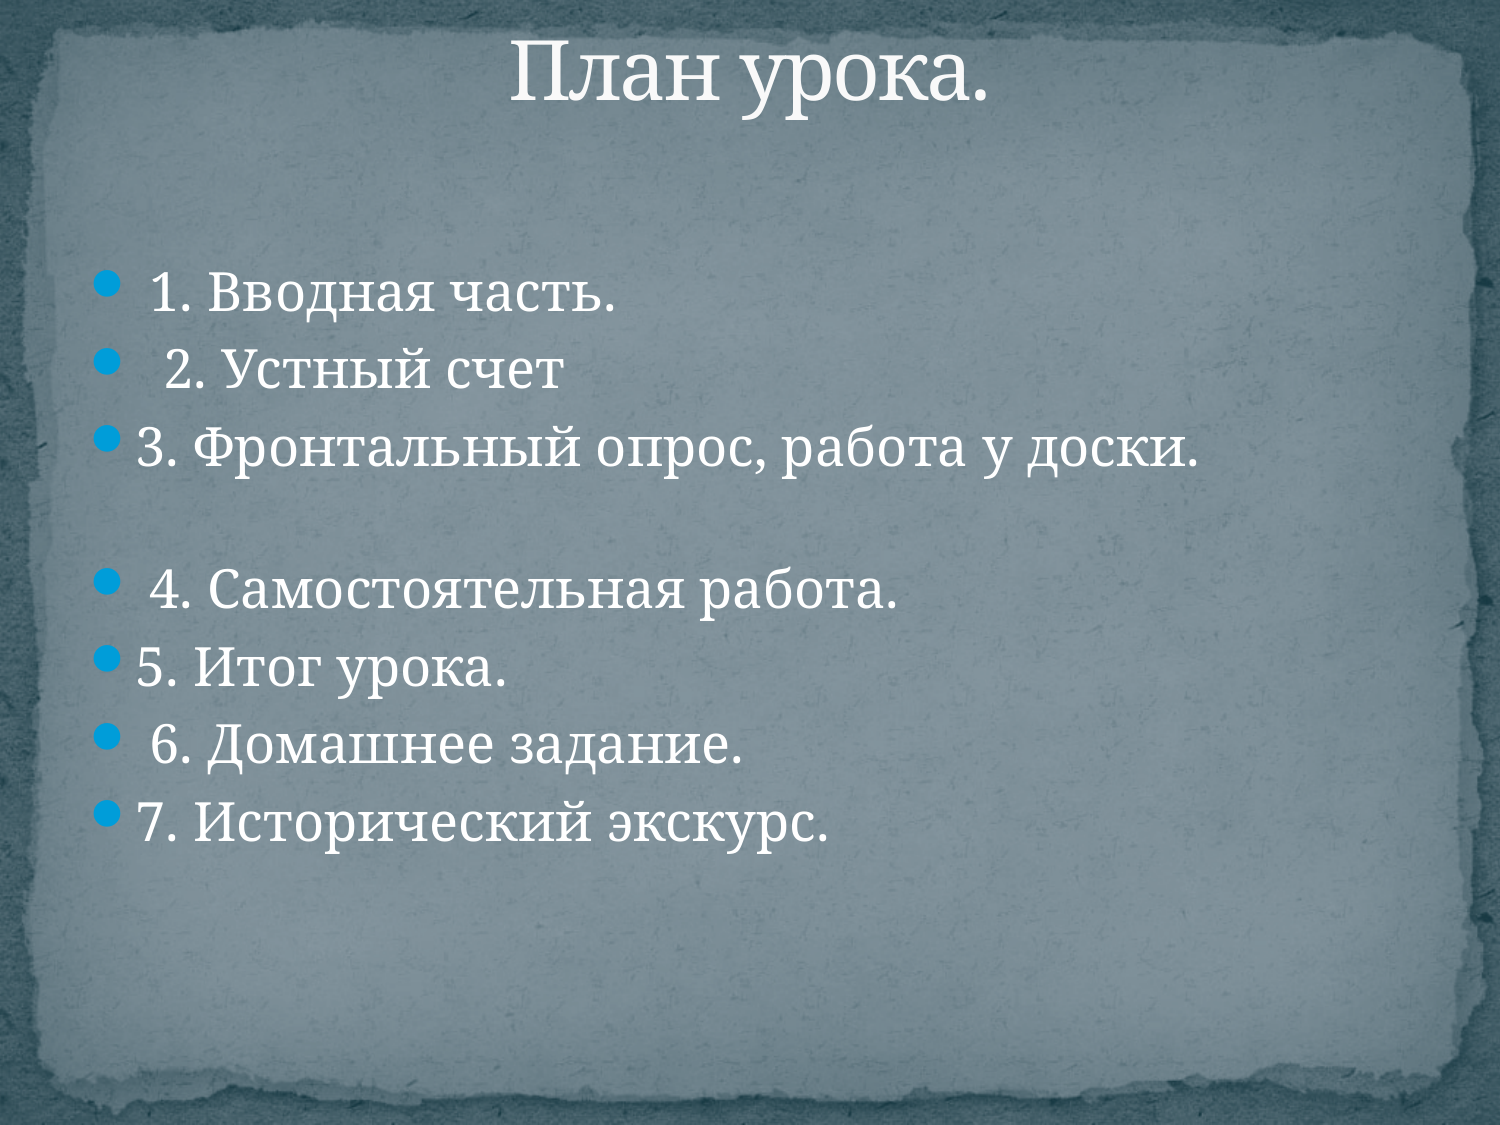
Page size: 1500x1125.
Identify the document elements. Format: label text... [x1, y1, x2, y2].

title План урока. [74, 24, 1425, 225]
list 1. Вводная часть. 2. Устный счет 3. Фронтальный опрос, работа у доски. 4. Самостоятельная работа. 5. Итог урока. 6. Домашнее задание. 7. Исторический экскурс. [75, 249, 1425, 1000]
